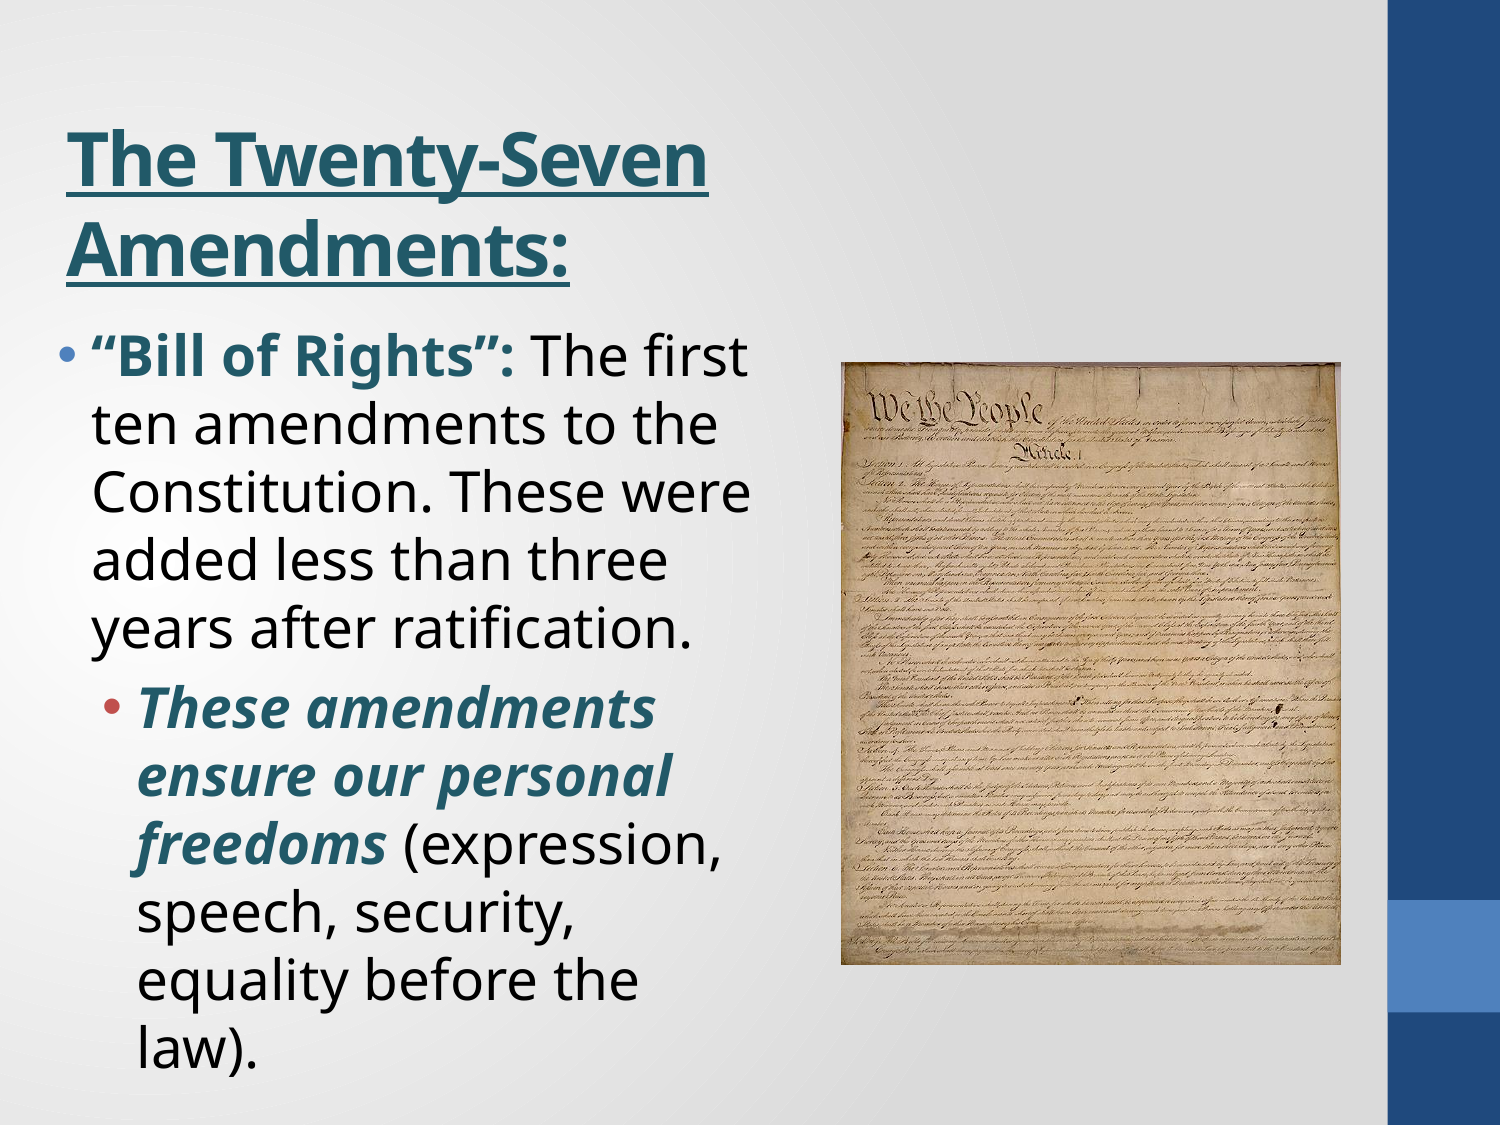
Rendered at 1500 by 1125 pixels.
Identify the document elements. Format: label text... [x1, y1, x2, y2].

title The Twenty-Seven Amendments: [51, 137, 1244, 265]
picture [841, 361, 1342, 966]
list “Bill of Rights”: The first ten amendments to the Constitution. These were added less than three years after ratification. These amendments ensure our personal freedoms (expression, speech, security, equality before the law). [24, 312, 775, 1100]
